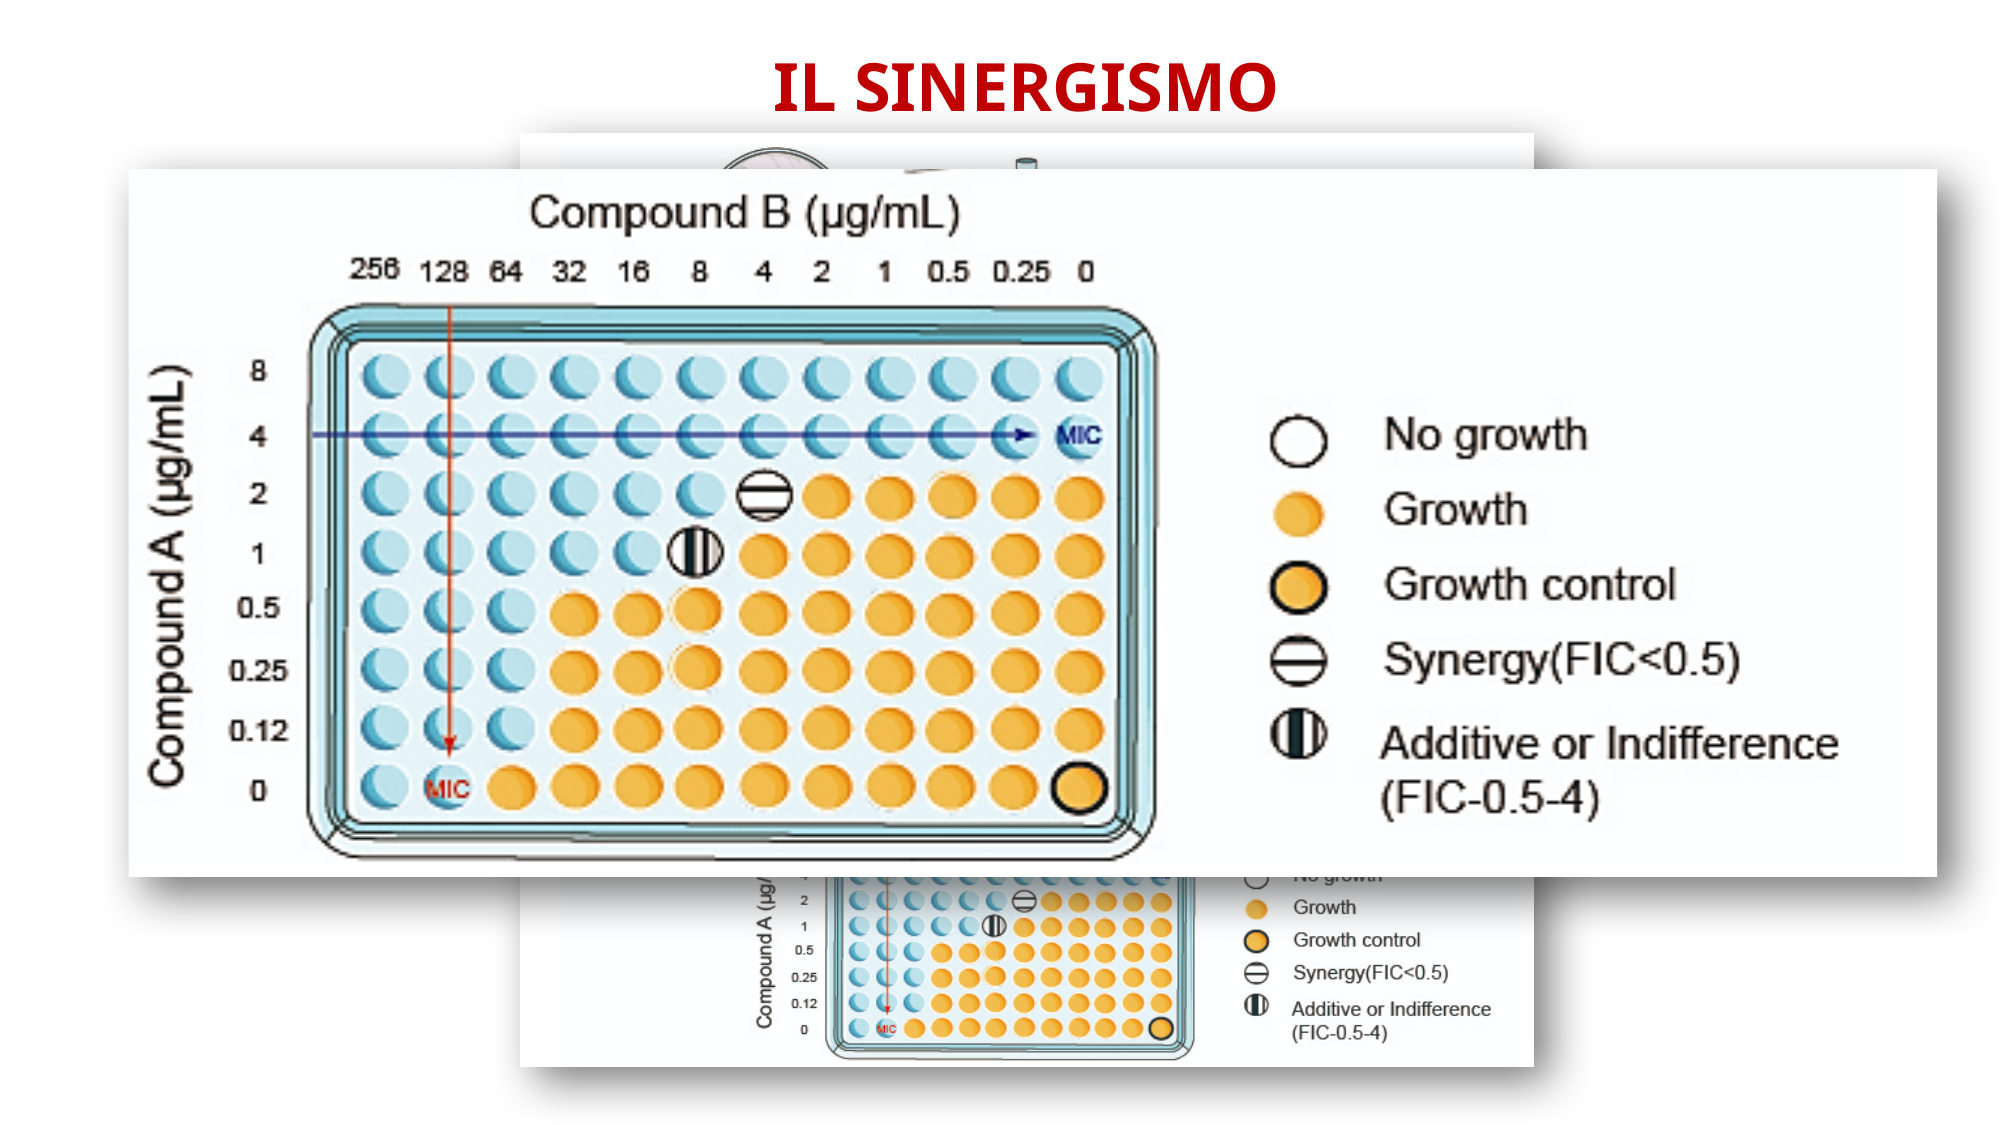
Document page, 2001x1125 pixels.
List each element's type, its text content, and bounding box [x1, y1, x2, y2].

text_box IL SINERGISMO [501, 37, 1552, 133]
picture [127, 133, 1938, 1067]
